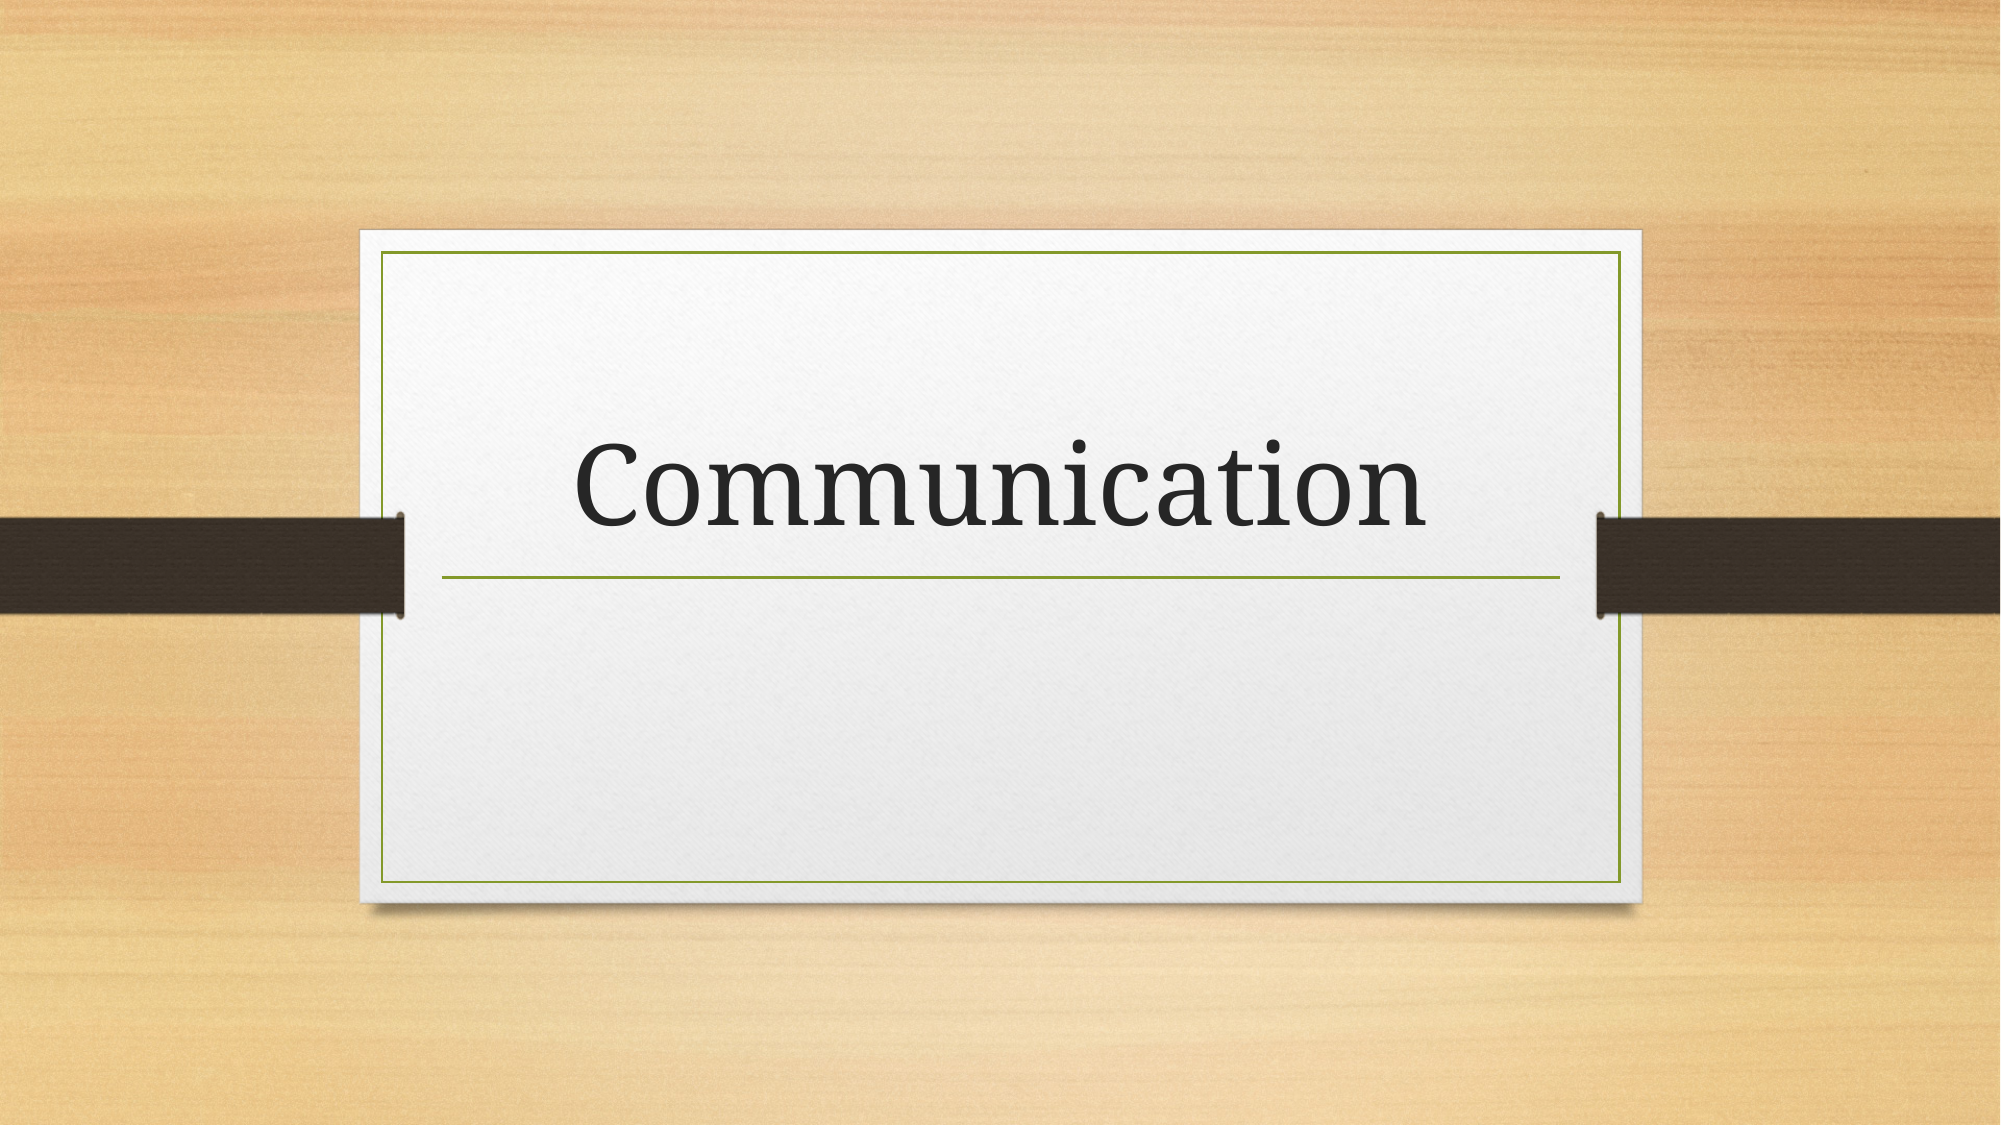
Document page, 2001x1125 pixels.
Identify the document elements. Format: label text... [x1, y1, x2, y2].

picture [0, 0, 2001, 1125]
title Communication [441, 306, 1560, 556]
